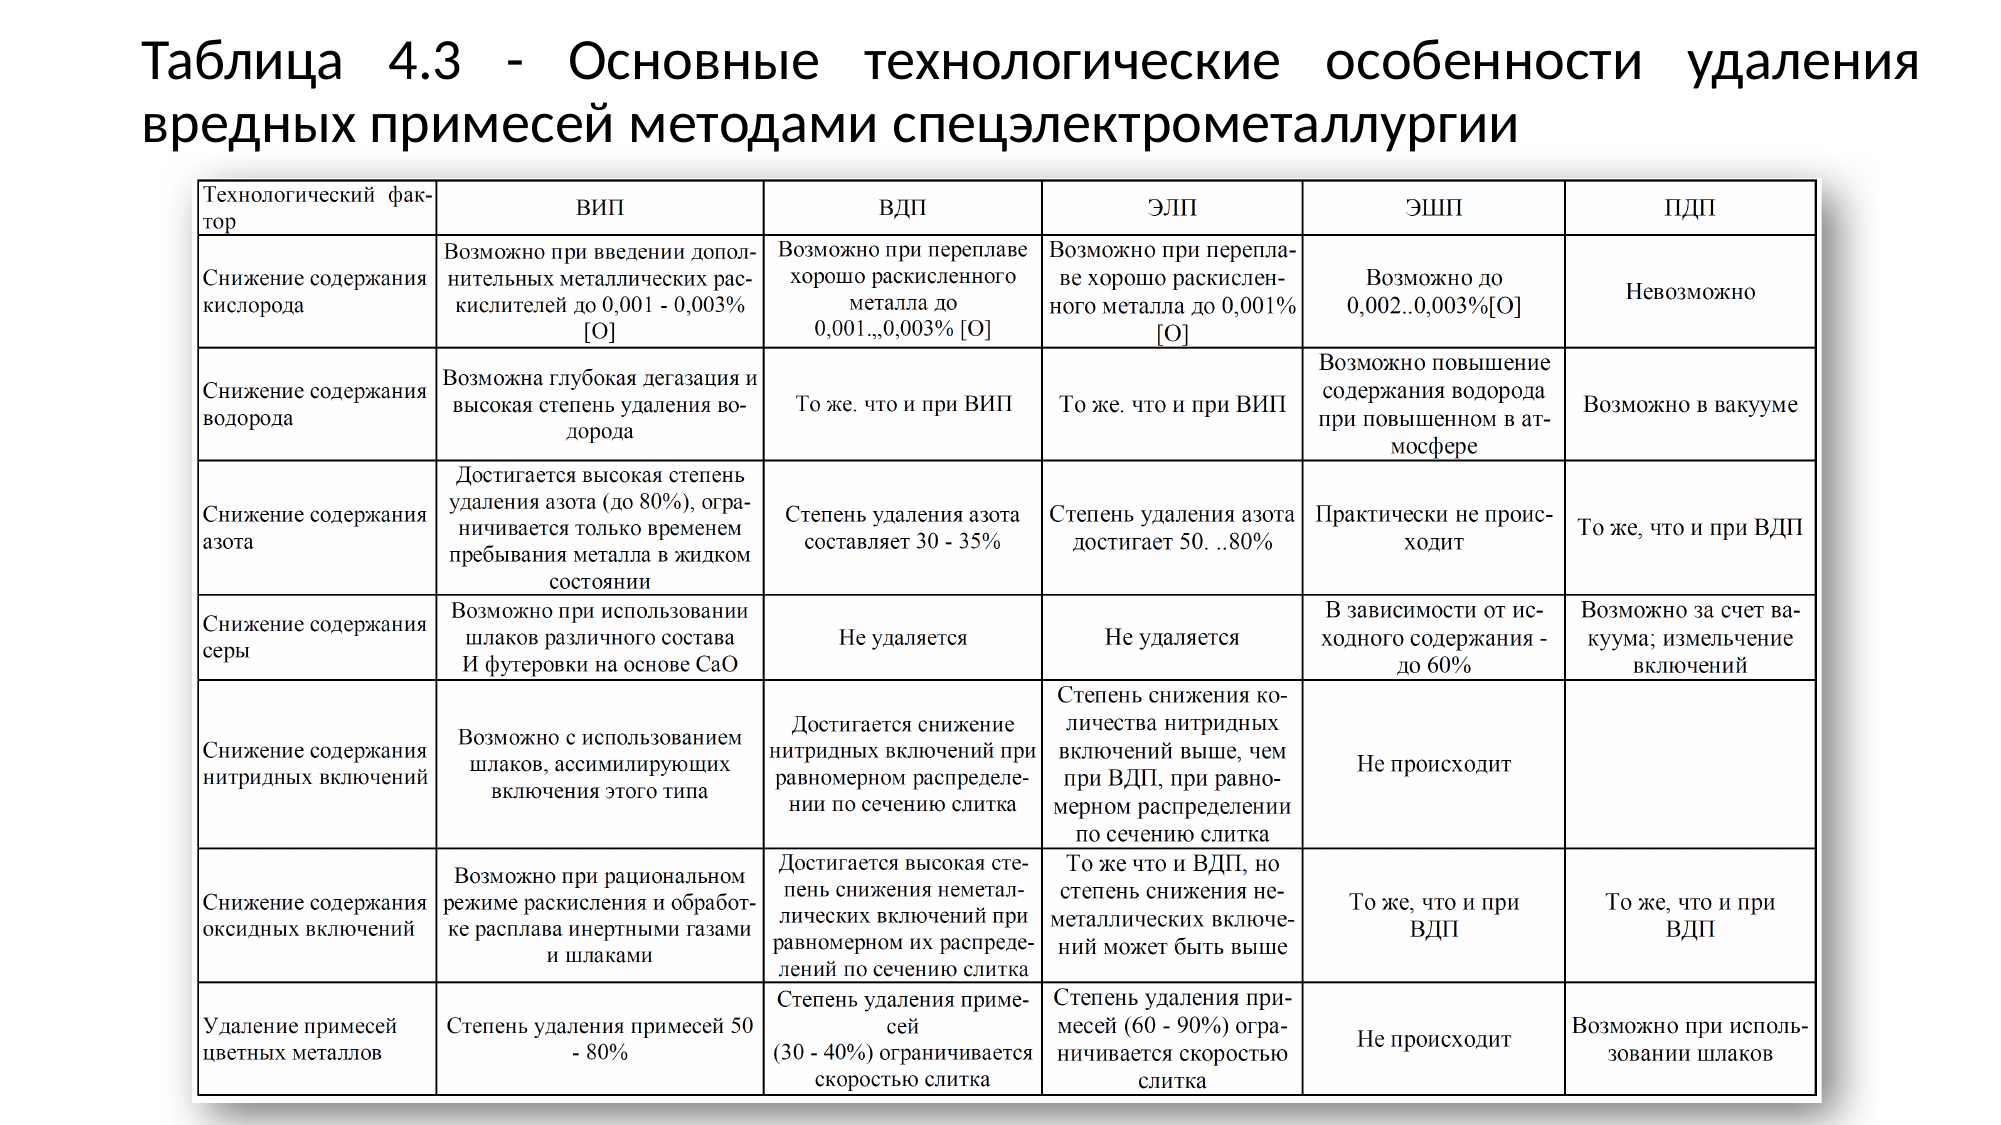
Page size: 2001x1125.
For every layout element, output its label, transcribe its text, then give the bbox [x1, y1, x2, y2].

picture [192, 178, 1822, 1103]
list Таблица 4.3 - Основные технологические особенности удаления вредных примесей методами спецэлектрометаллургии [126, 21, 1938, 737]
